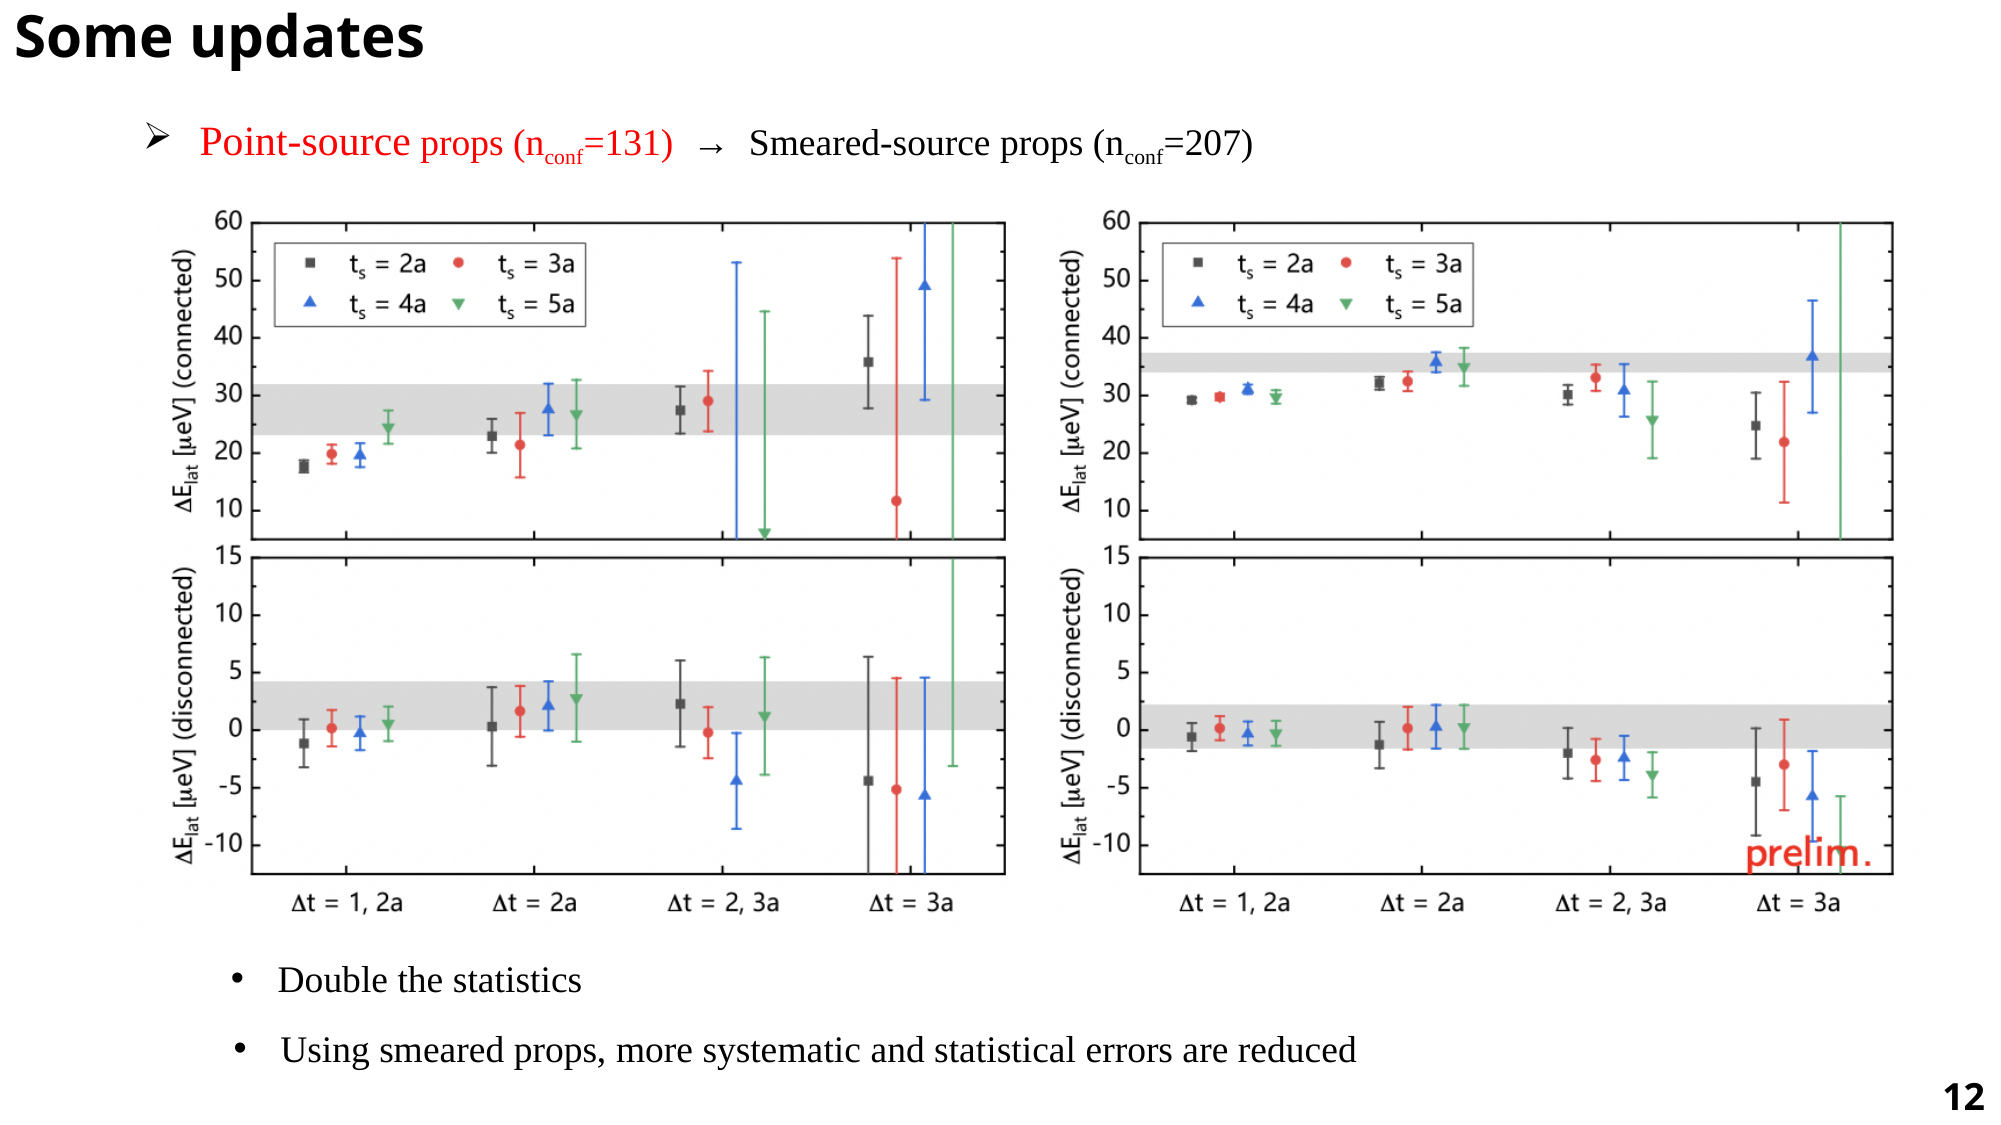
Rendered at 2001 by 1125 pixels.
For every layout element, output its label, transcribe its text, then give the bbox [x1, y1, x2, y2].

text_box Using smeared props, more systematic and statistical errors are reduced [218, 1017, 1383, 1078]
text_box Point-source props (nconf=131) → Smeared-source props (nconf=207) [128, 106, 1269, 177]
text_box Some updates [0, 0, 1725, 107]
text_box 12 [1549, 1065, 2000, 1125]
text_box Double the statistics [216, 947, 598, 1008]
picture [132, 188, 1931, 931]
